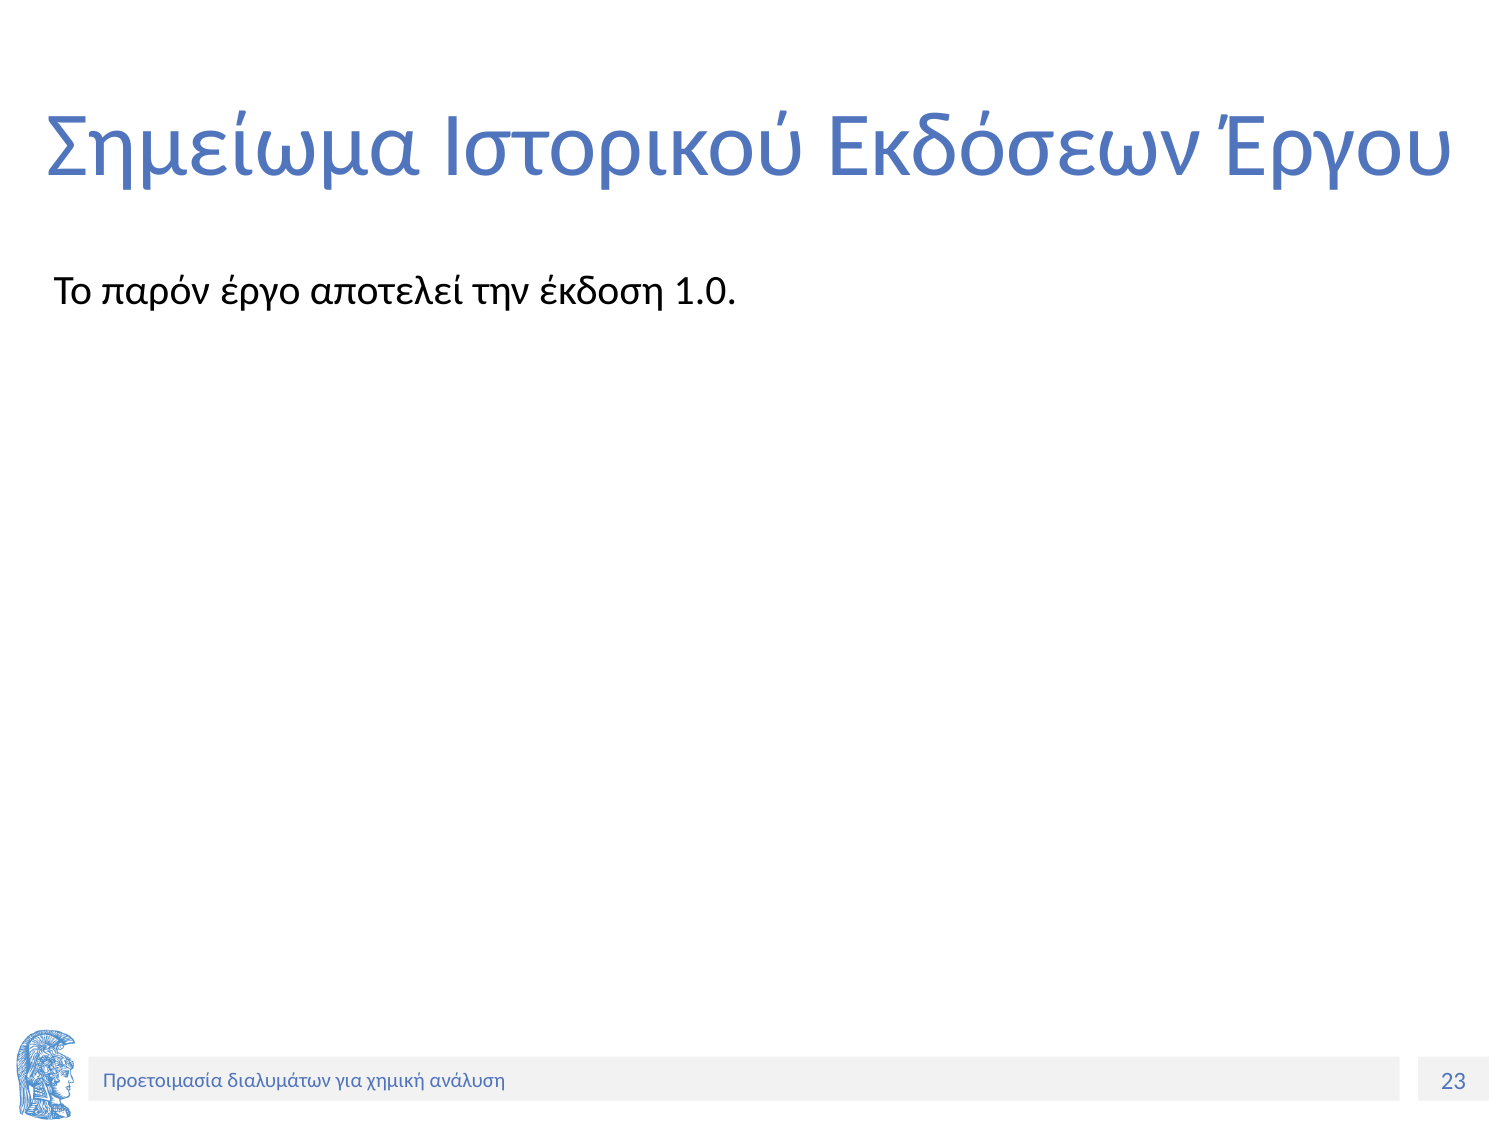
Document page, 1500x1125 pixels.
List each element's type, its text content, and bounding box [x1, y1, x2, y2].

picture [9, 1026, 81, 1120]
list Το παρόν έργο αποτελεί την έκδοση 1.0. [38, 255, 1447, 998]
title Σημείωμα Ιστορικού Εκδόσεων Έργου [0, 45, 1500, 233]
